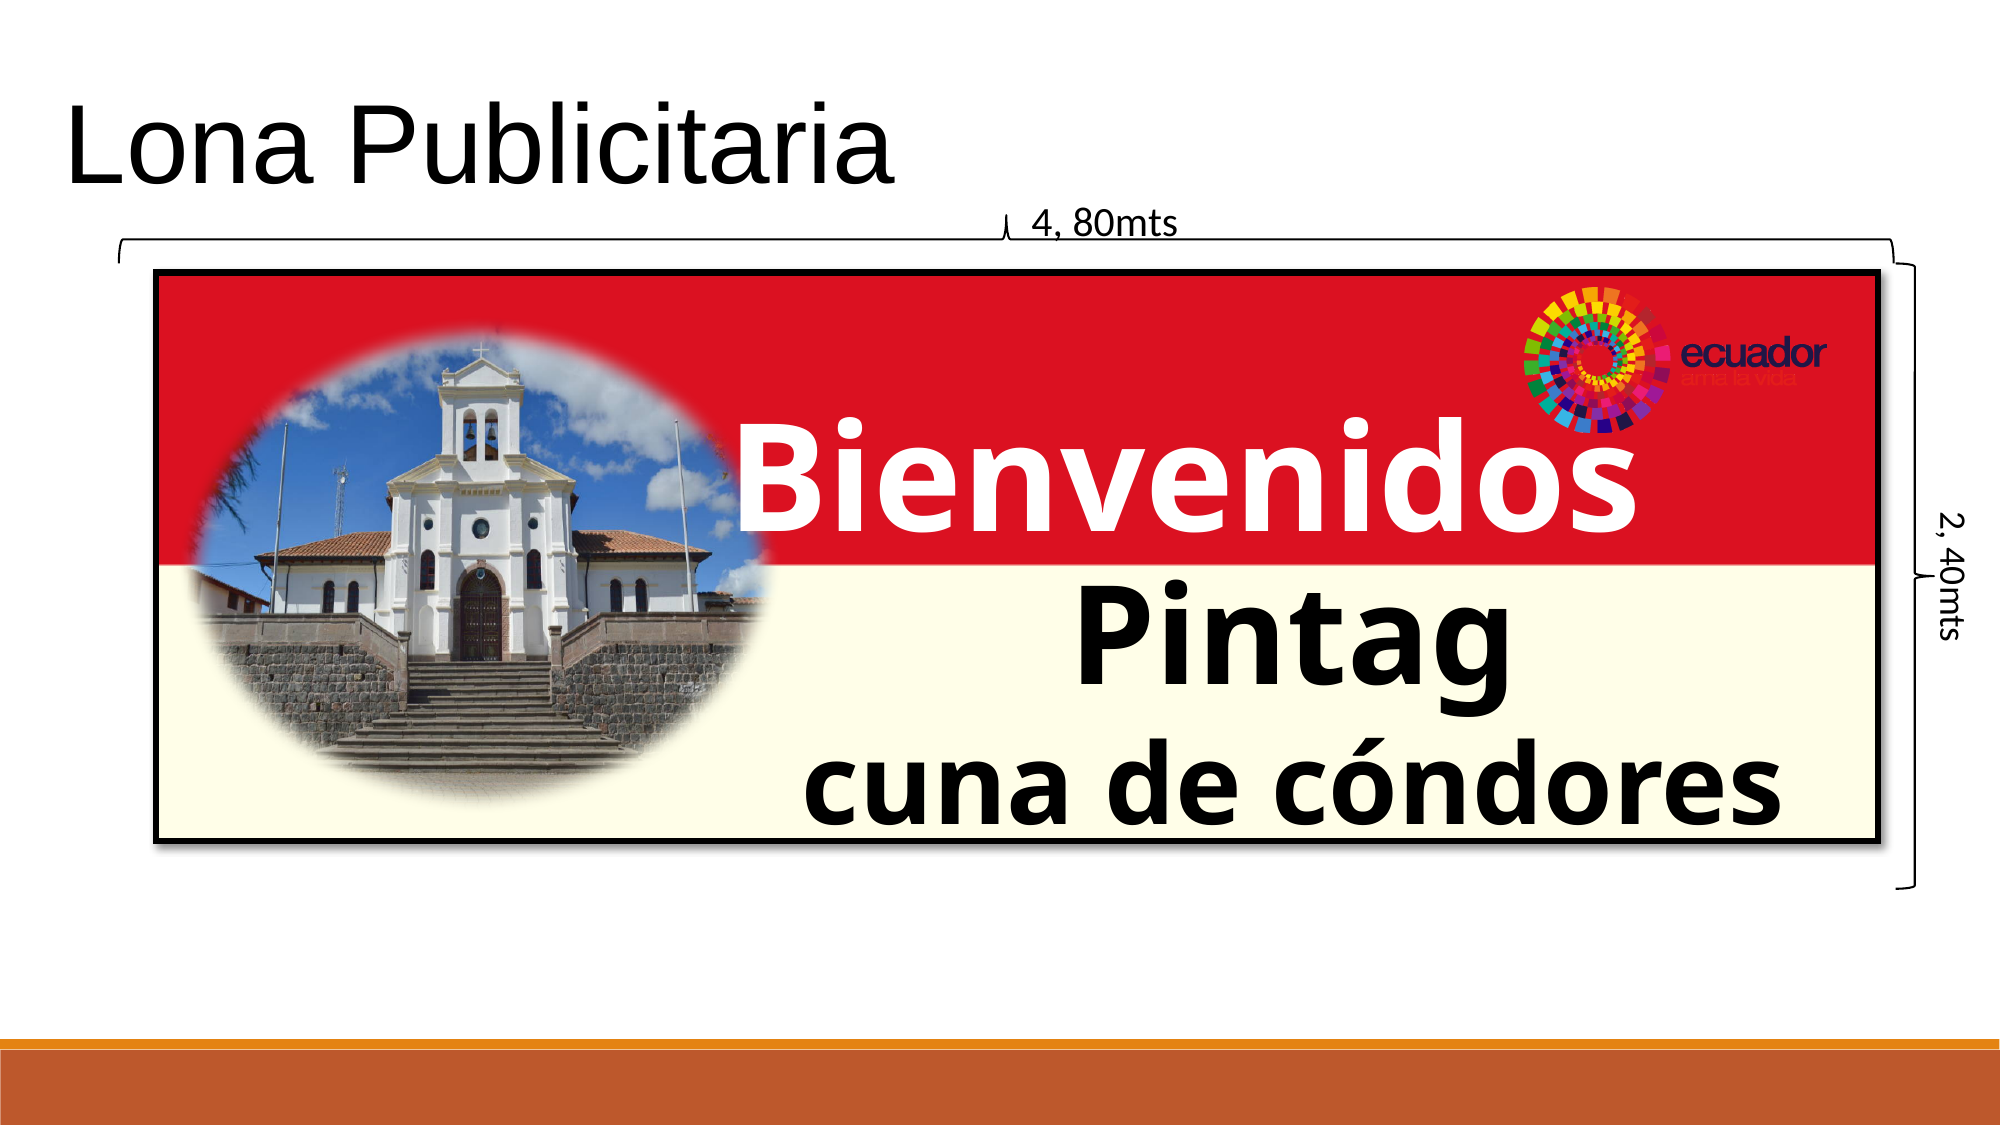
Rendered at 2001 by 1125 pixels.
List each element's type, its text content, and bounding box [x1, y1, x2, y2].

picture [158, 275, 1876, 839]
text_box Lona Publicitaria [0, 63, 979, 214]
text_box Pintag cuna de cóndores [692, 539, 1894, 855]
text_box [117, 214, 1895, 264]
text_box 4, 80mts [1016, 183, 1220, 247]
text_box [1895, 262, 1916, 890]
text_box 2, 40mts [1914, 496, 1989, 814]
